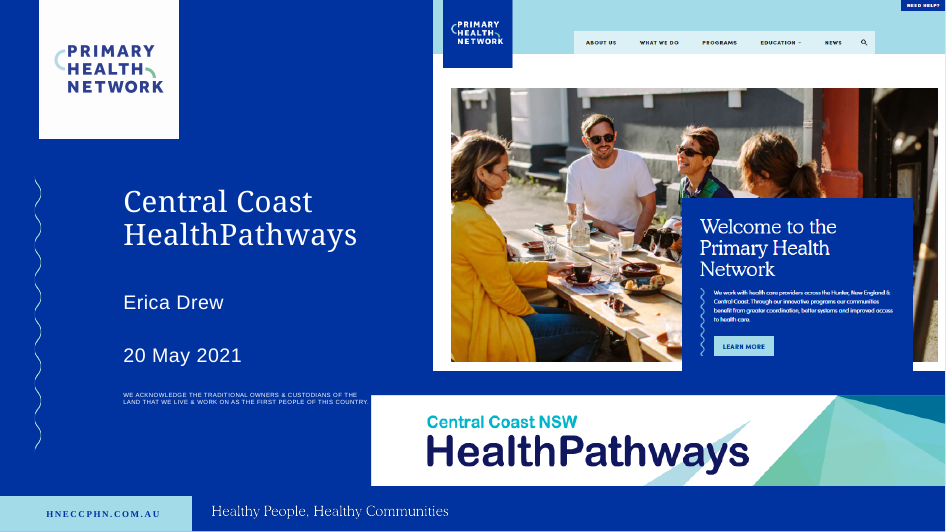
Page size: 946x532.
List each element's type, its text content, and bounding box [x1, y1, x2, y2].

picture [371, 395, 946, 486]
subtitle Central Coast HealthPathways Erica Drew 20 May 2021 WE ACKNOWLEDGE THE TRADITIONAL OWNERS & CUSTODIANS OF THE LAND THAT WE LIVE & WORK ON AS THE FIRST PEOPLE OF THIS COUNTRY. [34, 171, 419, 457]
picture [433, 0, 946, 371]
picture [207, 503, 453, 521]
picture [39, 0, 179, 139]
